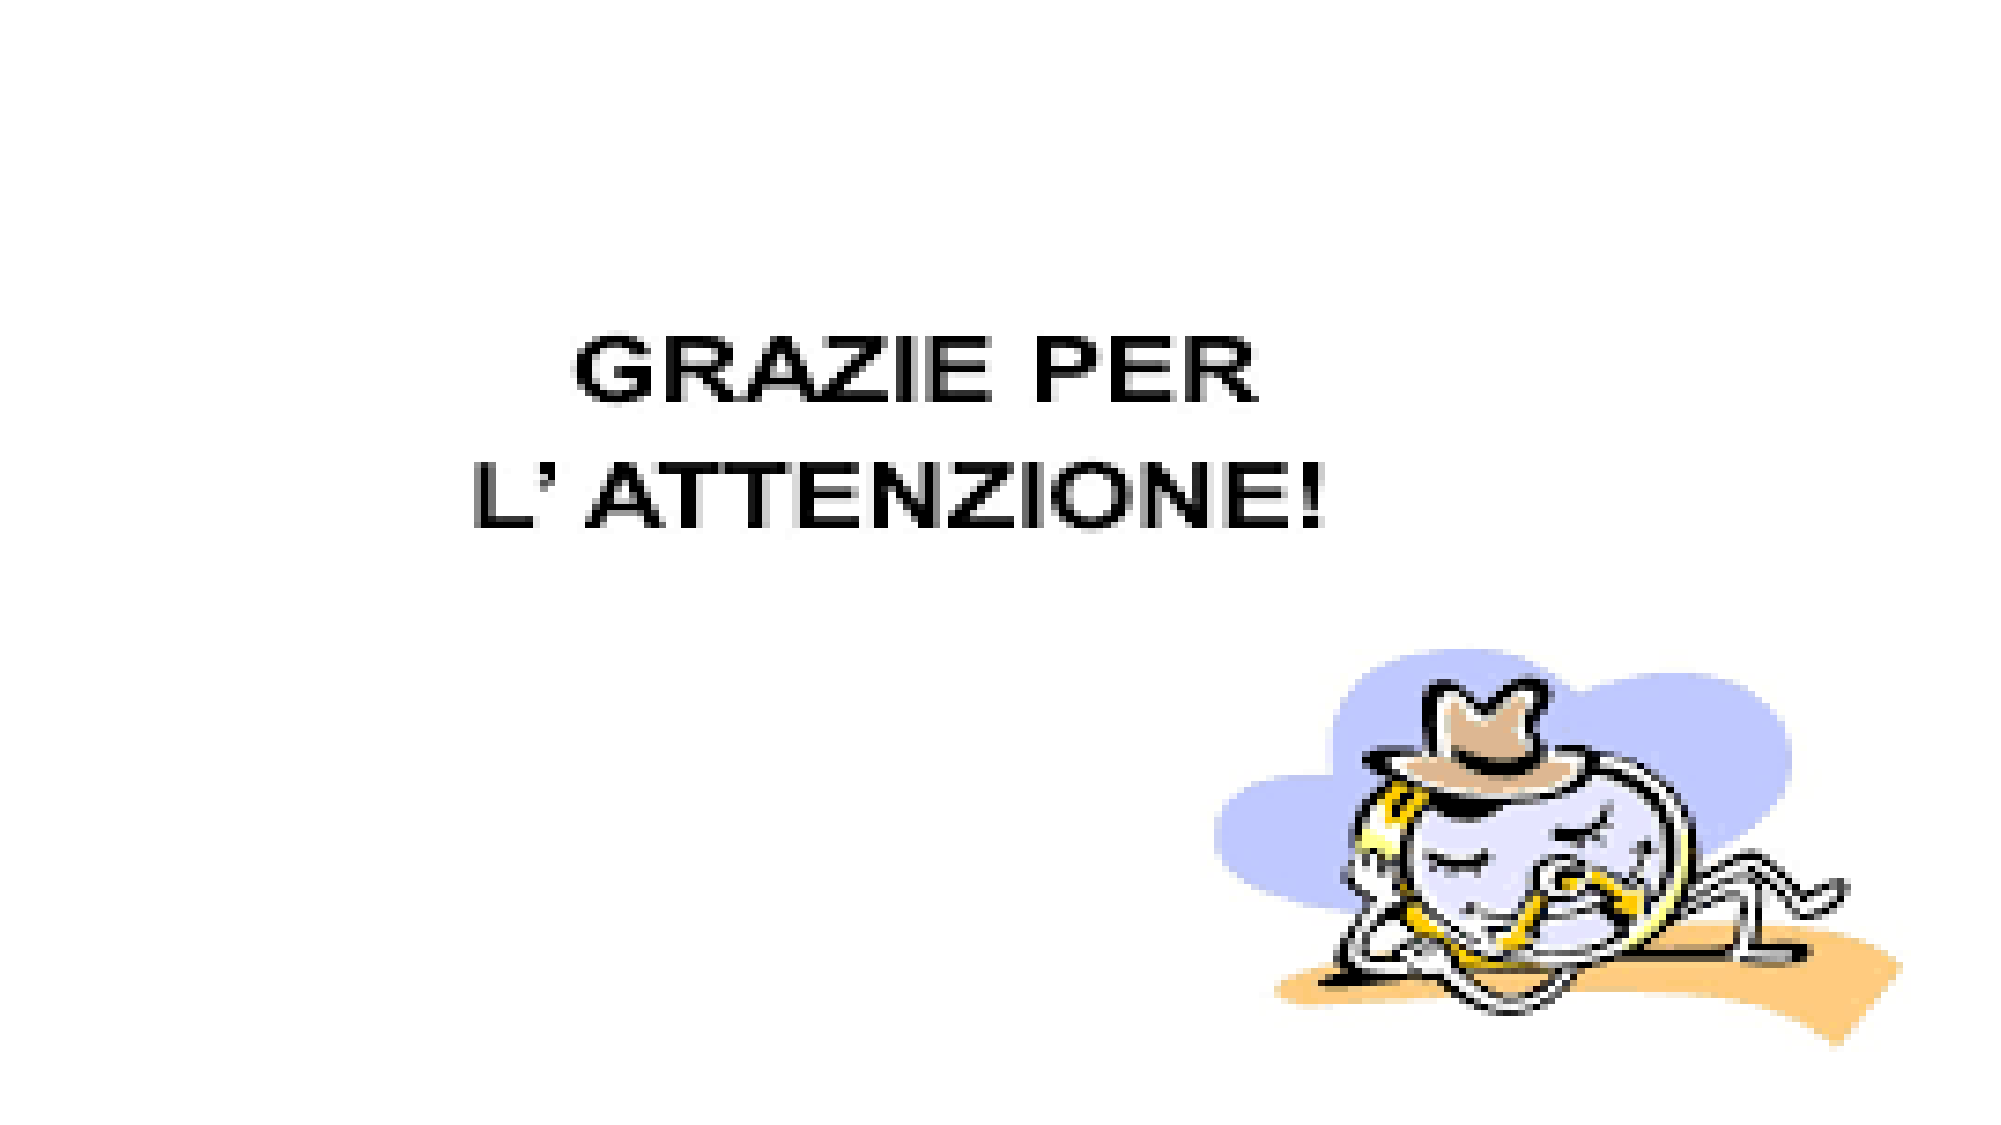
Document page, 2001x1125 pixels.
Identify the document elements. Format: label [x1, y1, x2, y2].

list [0, 0, 2000, 1125]
